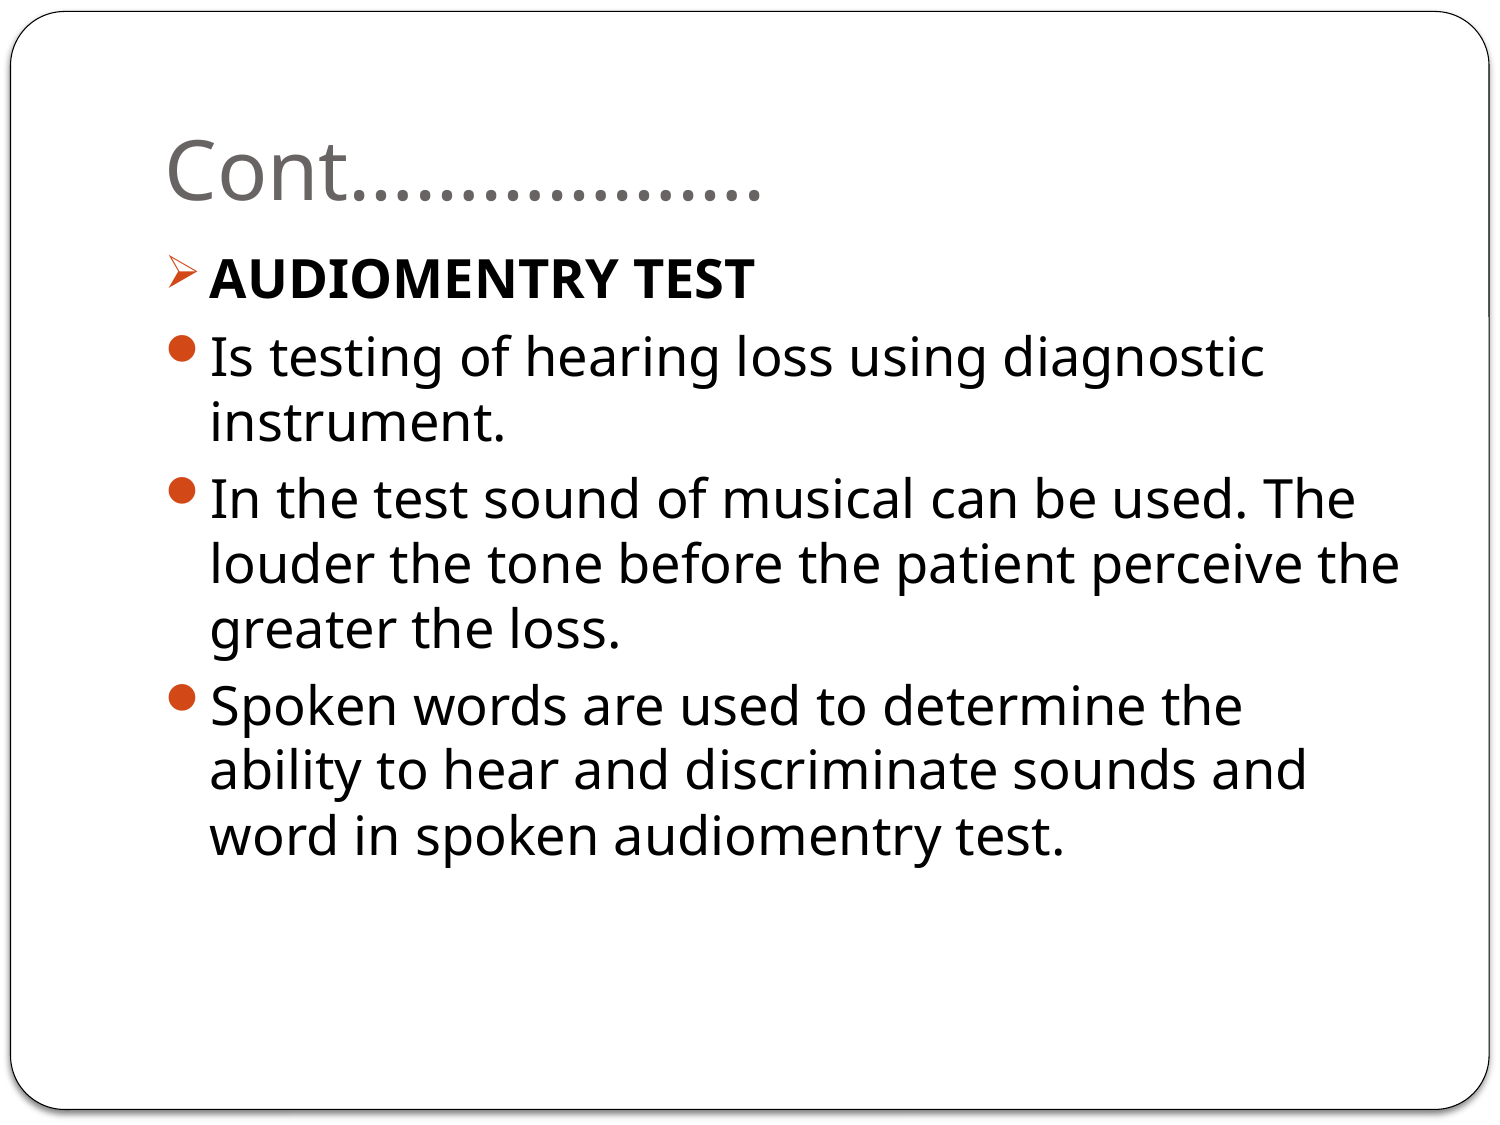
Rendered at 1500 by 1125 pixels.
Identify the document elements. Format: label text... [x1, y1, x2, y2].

title Cont………………. [150, 45, 1425, 233]
list AUDIOMENTRY TEST Is testing of hearing loss using diagnostic instrument. In the test sound of musical can be used. The louder the tone before the patient perceive the greater the loss. Spoken words are used to determine the ability to hear and discriminate sounds and word in spoken audiomentry test. [150, 237, 1425, 988]
